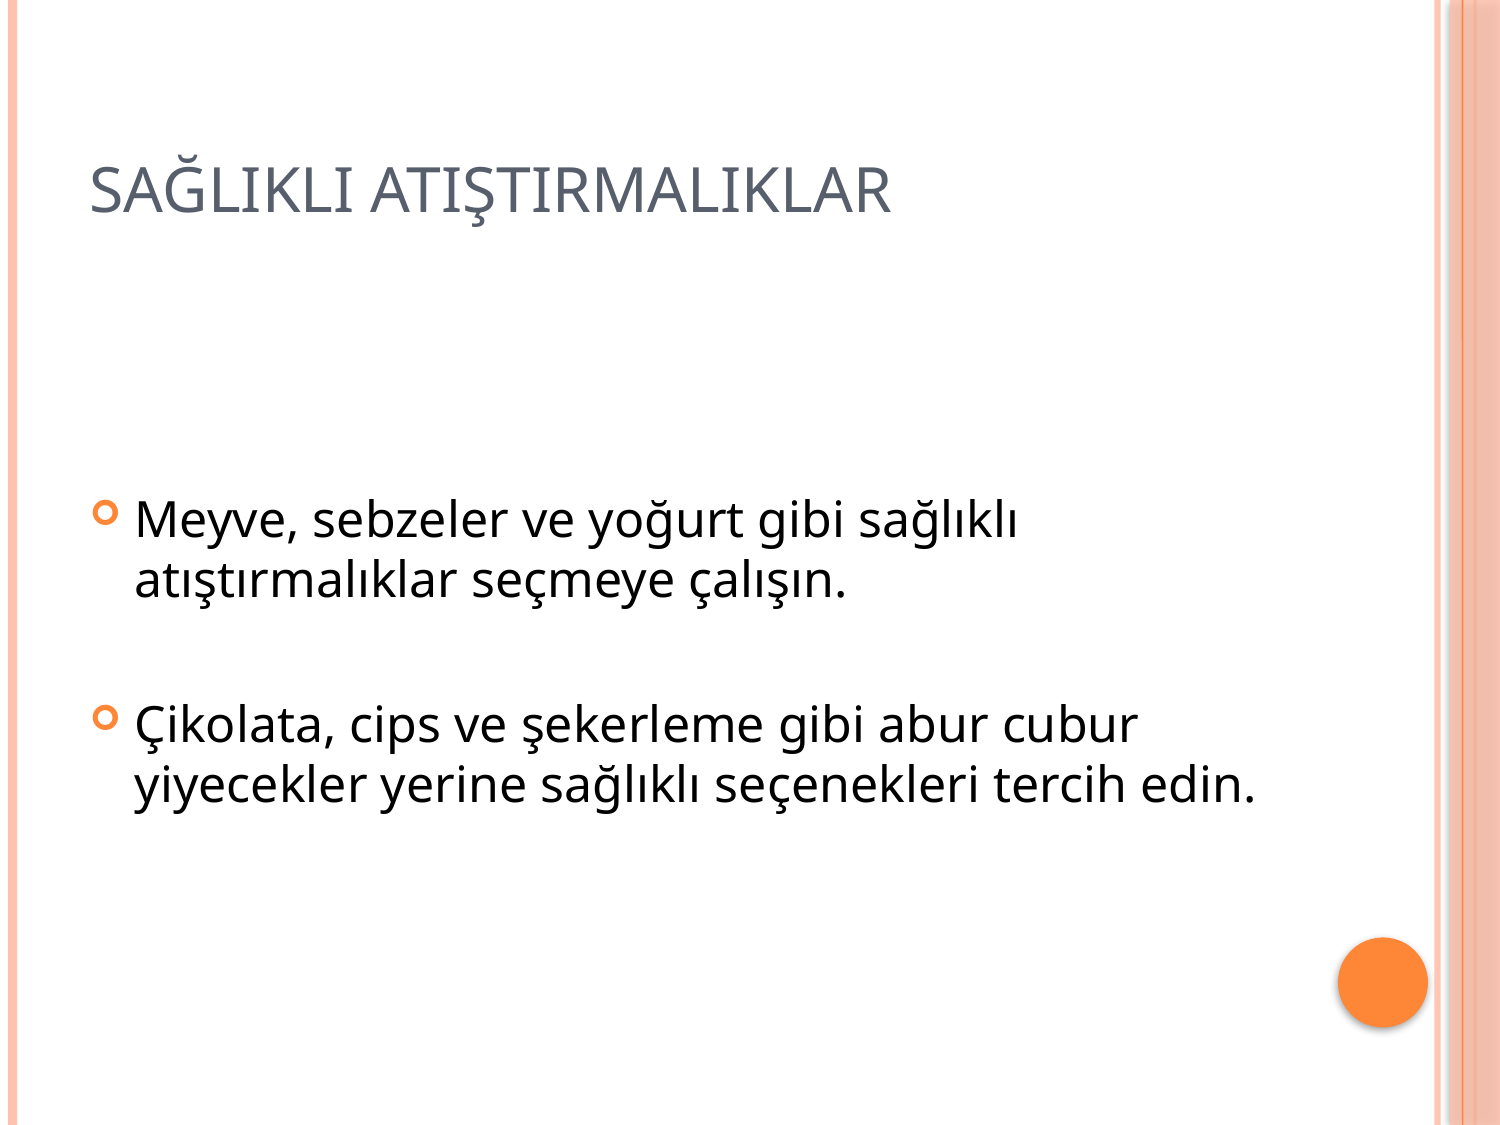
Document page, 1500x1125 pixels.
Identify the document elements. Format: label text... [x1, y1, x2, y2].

list Meyve, sebzeler ve yoğurt gibi sağlıklı atıştırmalıklar seçmeye çalışın. Çikolata, cips ve şekerleme gibi abur cubur yiyecekler yerine sağlıklı seçenekleri tercih edin. [75, 262, 1300, 1062]
title SAĞLIKLI ATIŞTIRMALIKLAR [75, 45, 1300, 233]
